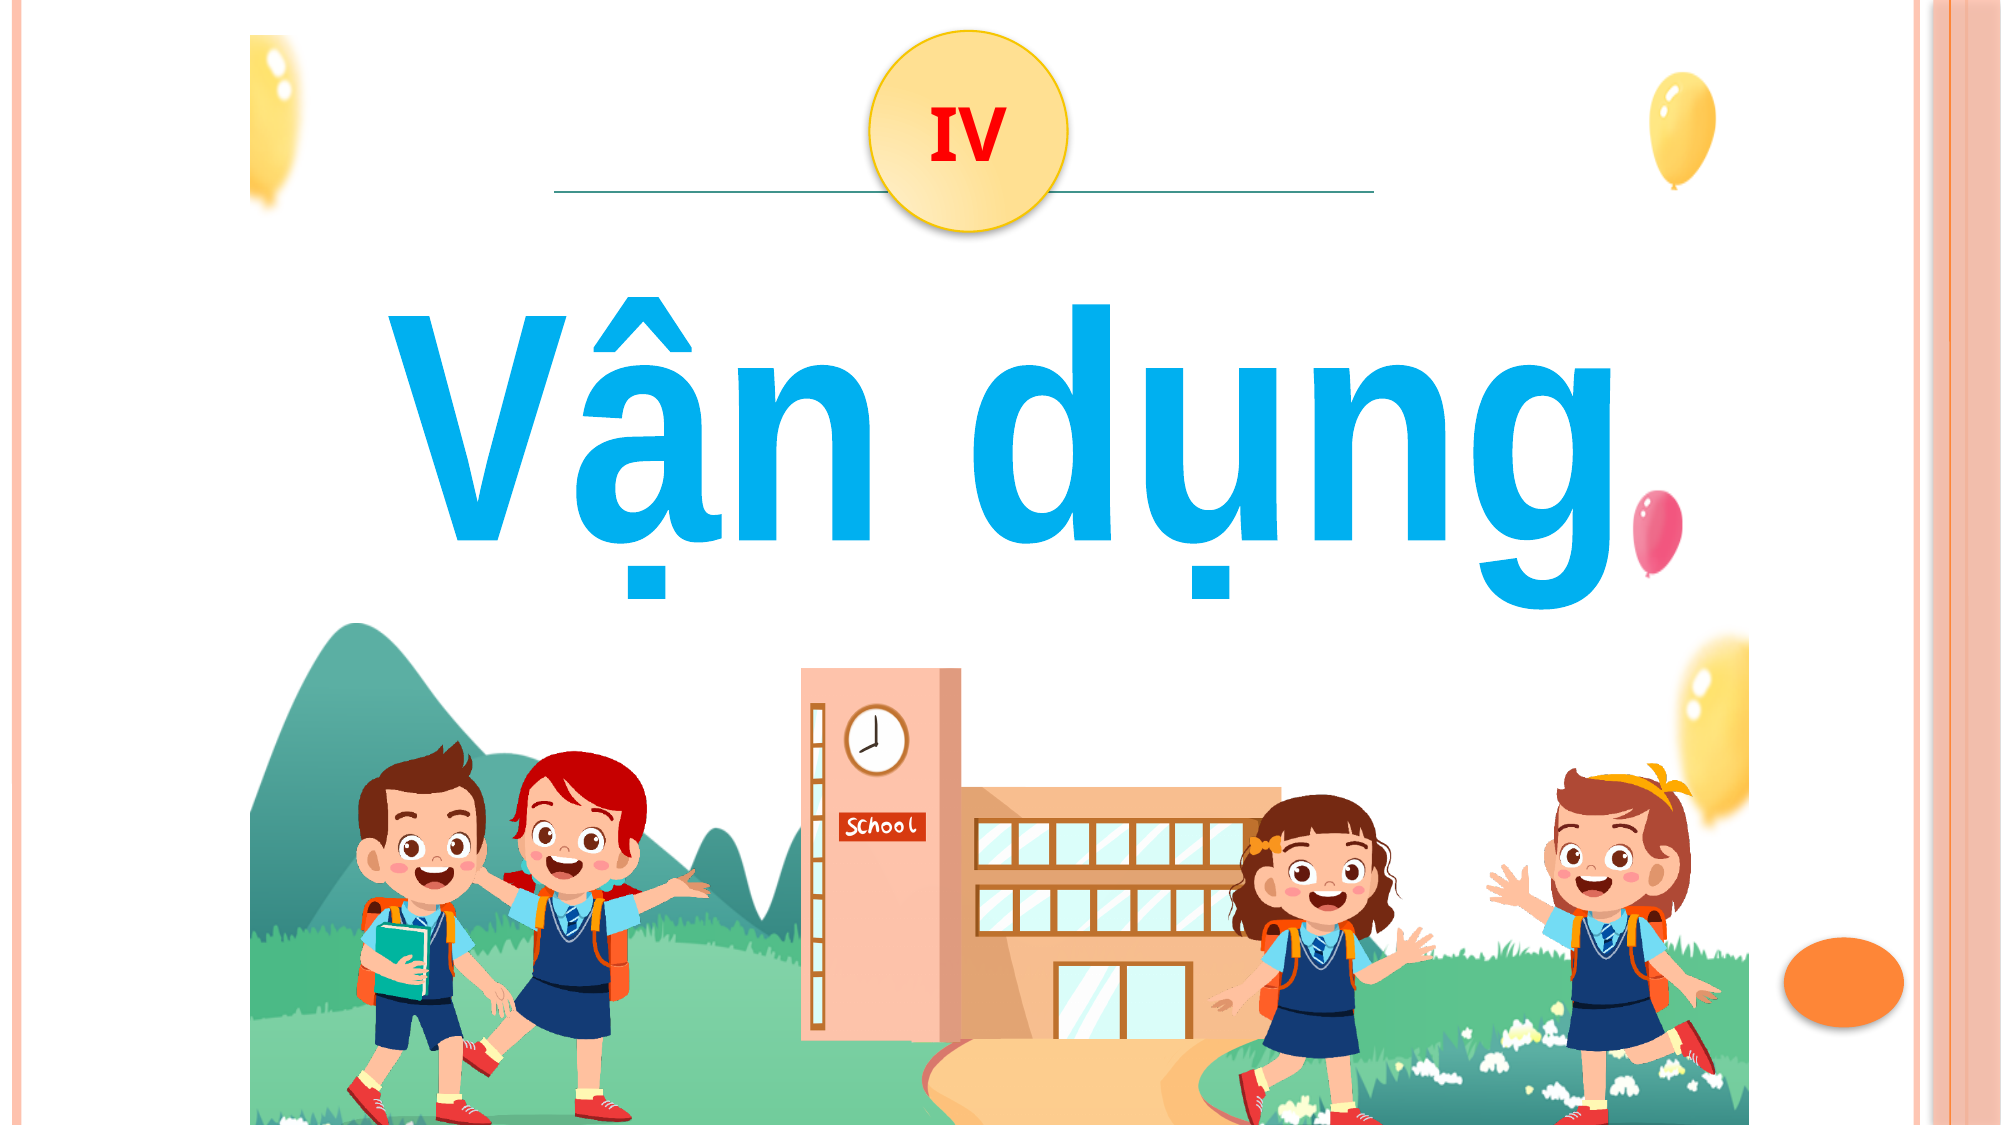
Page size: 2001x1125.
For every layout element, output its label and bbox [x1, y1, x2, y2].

text_box [309, 703, 730, 1125]
picture [249, 35, 1750, 1125]
